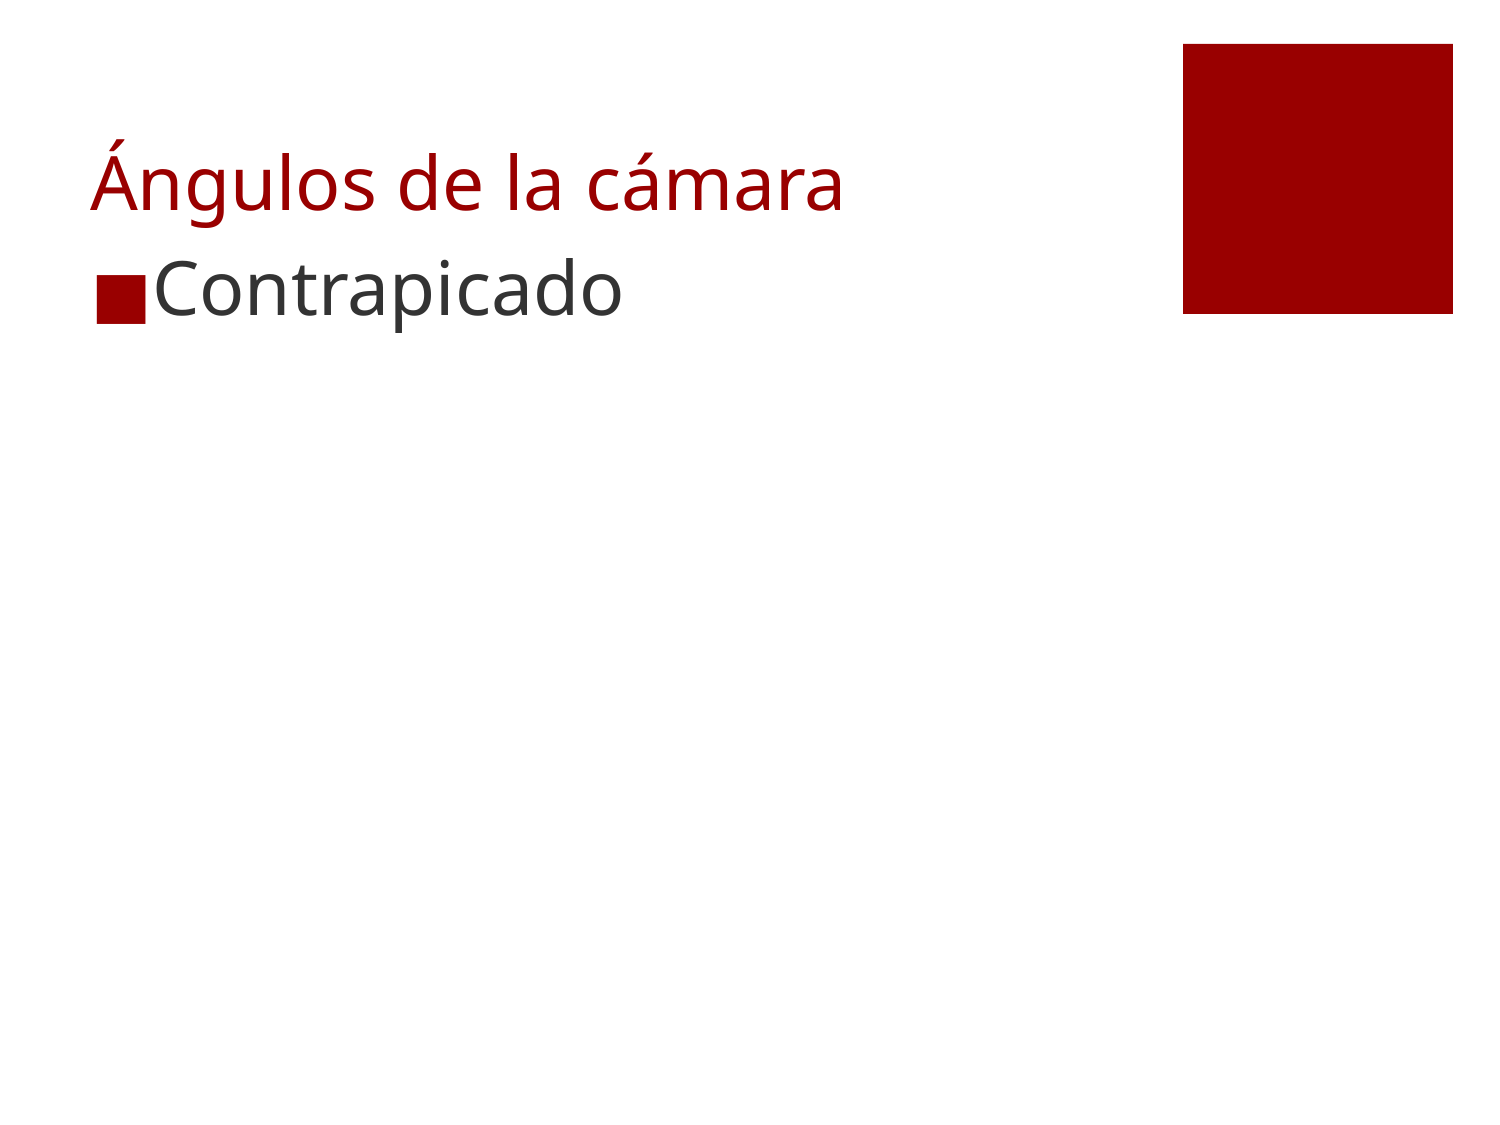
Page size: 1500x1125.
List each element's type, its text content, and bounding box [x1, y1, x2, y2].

title Ángulos de la cámara [75, 45, 1143, 233]
list Contrapicado [75, 233, 1411, 904]
